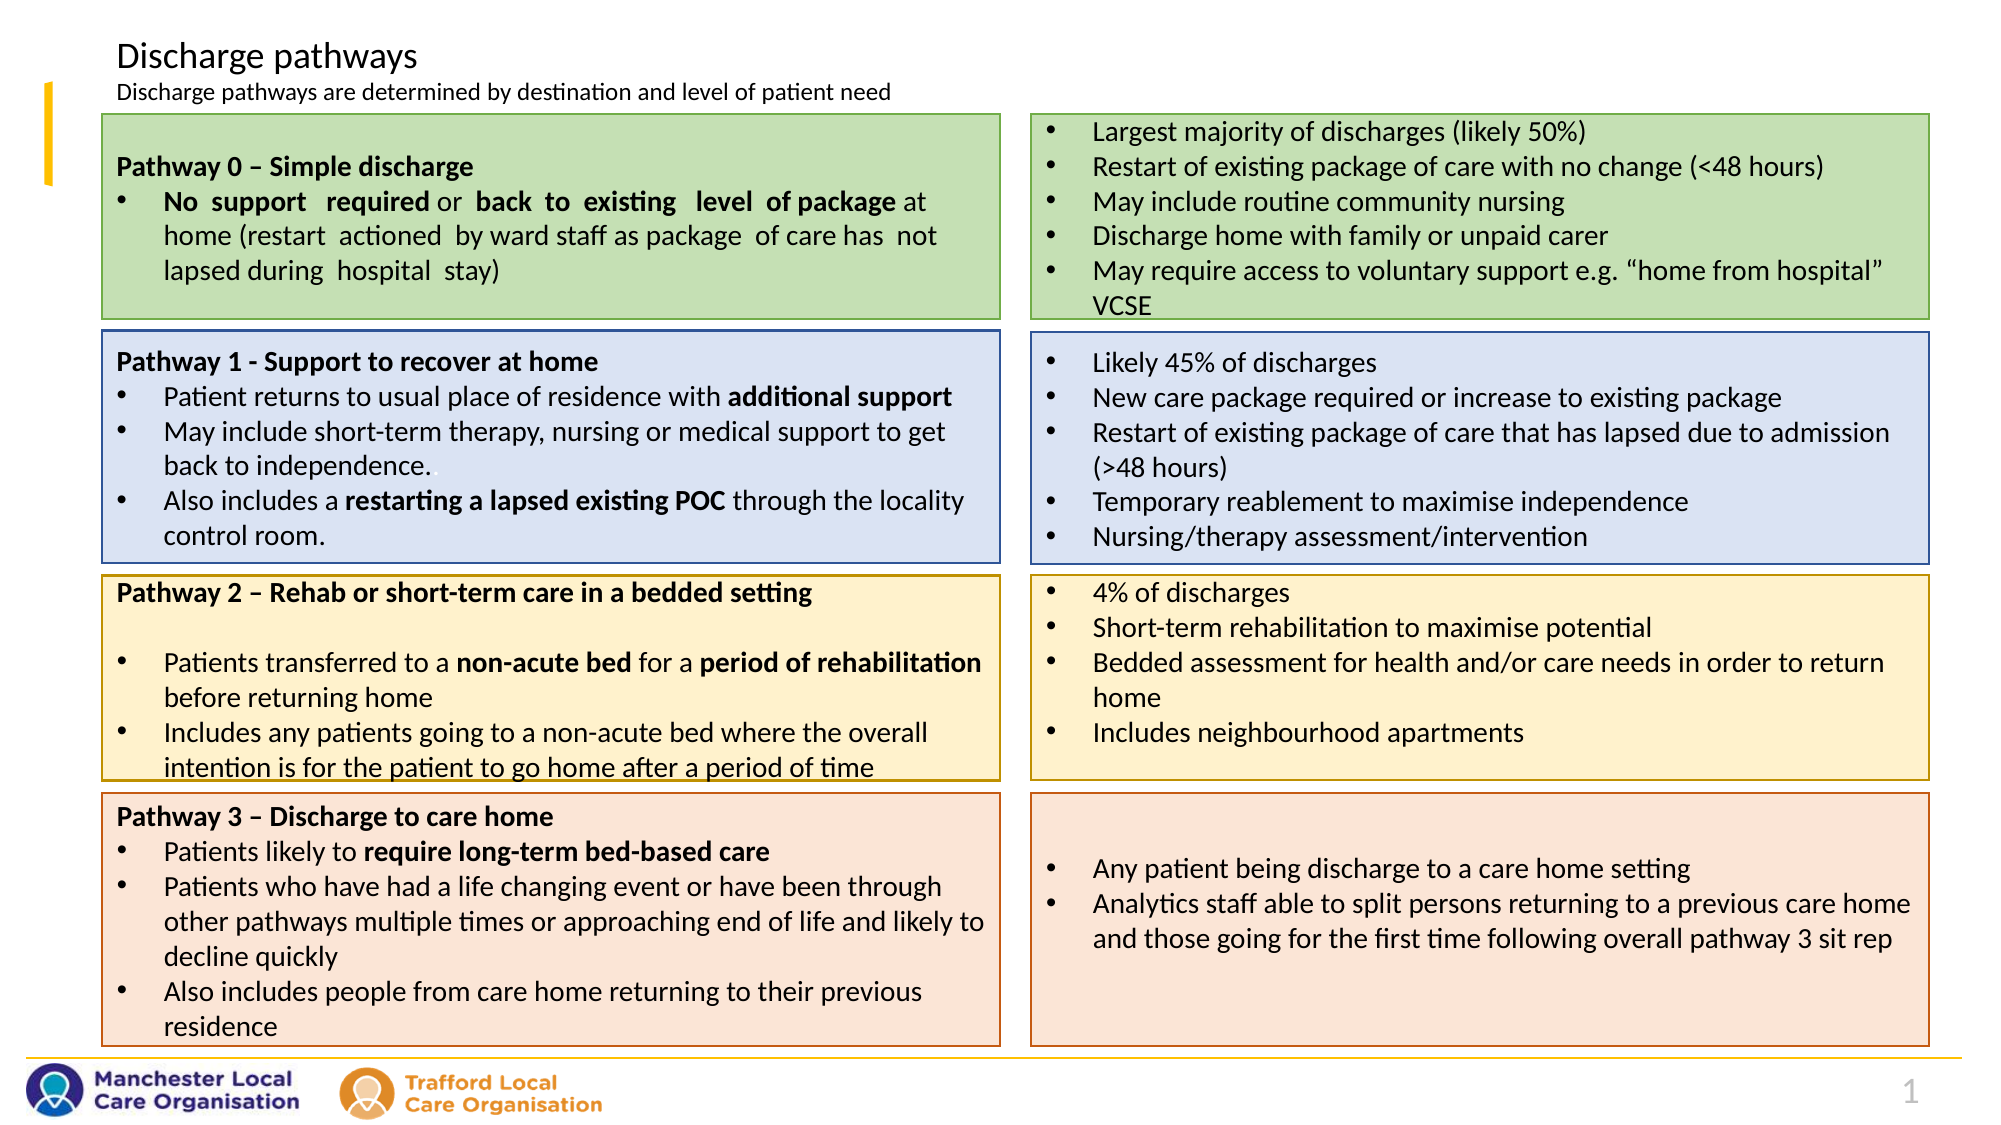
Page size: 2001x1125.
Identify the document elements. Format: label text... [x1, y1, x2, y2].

text_box Any patient being discharge to a care home setting Analytics staff able to split persons returning to a previous care home and those going for the first time following overall pathway 3 sit rep [1030, 792, 1930, 1047]
picture [26, 1063, 300, 1120]
text_box Likely 45% of discharges New care package required or increase to existing package Restart of existing package of care that has lapsed due to admission (>48 hours) Temporary reablement to maximise independence Nursing/therapy assessment/intervention [1030, 331, 1930, 565]
text_box Pathway 2 – Rehab or short-term care in a bedded setting Patients transferred to a non-acute bed for a period of rehabilitation before returning home Includes any patients going to a non-acute bed where the overall intention is for the patient to go home after a period of time [101, 574, 1001, 782]
text_box Pathway 3 – Discharge to care home Patients likely to require long-term bed-based care Patients who have had a life changing event or have been through other pathways multiple times or approaching end of life and likely to decline quickly Also includes people from care home returning to their previous residence [101, 792, 1001, 1047]
slide_number 1 [1885, 1058, 1963, 1118]
text_box 4% of discharges Short-term rehabilitation to maximise potential Bedded assessment for health and/or care needs in order to return home Includes neighbourhood apartments [1030, 574, 1930, 781]
text_box Largest majority of discharges (likely 50%) Restart of existing package of care with no change (<48 hours) May include routine community nursing Discharge home with family or unpaid carer May require access to voluntary support e.g. “home from hospital” VCSE [1030, 113, 1930, 320]
text_box Discharge pathways Discharge pathways are determined by destination and level of patient need [101, 23, 1379, 114]
picture [331, 1063, 606, 1122]
text_box Pathway 0 – Simple discharge No support required or back to existing level of package at home (restart actioned by ward staff as package of care has not lapsed during hospital stay) [101, 114, 1001, 320]
text_box Pathway 1 - Support to recover at home Patient returns to usual place of residence with additional support May include short-term therapy, nursing or medical support to get back to independence.. Also includes a restarting a lapsed existing POC through the locality control room. [101, 329, 1001, 564]
